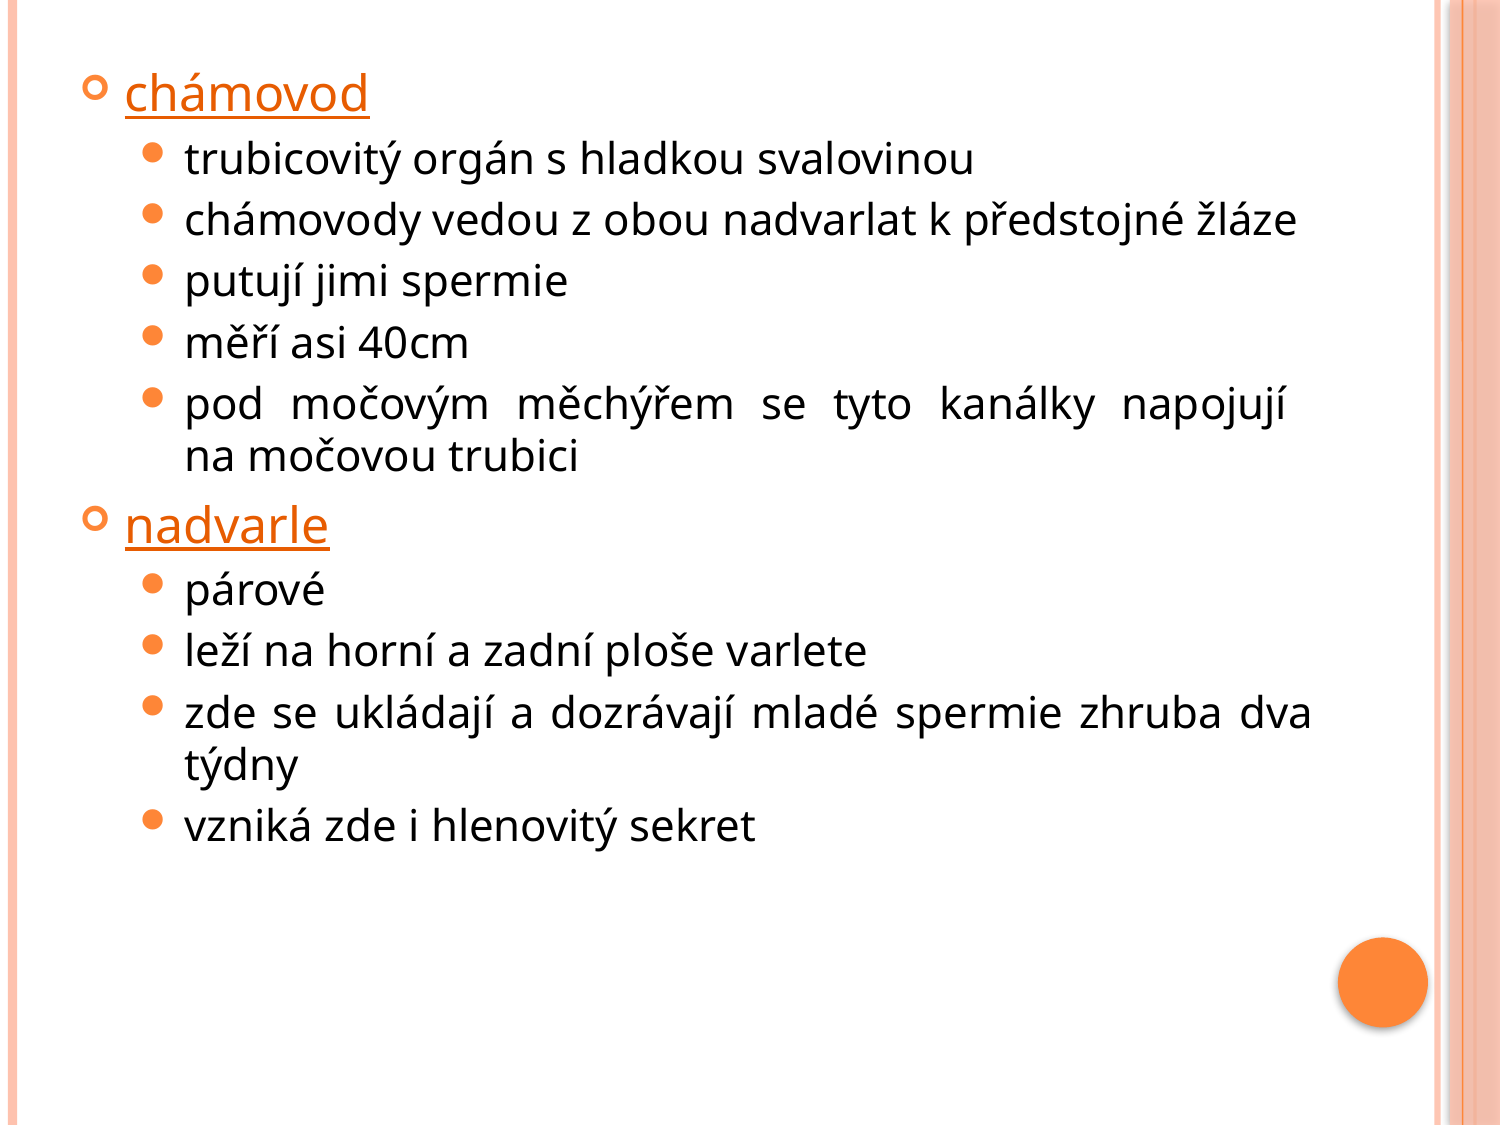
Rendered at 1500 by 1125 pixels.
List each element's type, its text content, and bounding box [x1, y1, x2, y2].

list chámovod trubicovitý orgán s hladkou svalovinou chámovody vedou z obou nadvarlat k předstojné žláze putují jimi spermie měří asi 40cm pod močovým měchýřem se tyto kanálky napojují na močovou trubici nadvarle párové leží na horní a zadní ploše varlete zde se ukládají a dozrávají mladé spermie zhruba dva týdny vzniká zde i hlenovitý sekret [64, 54, 1329, 1000]
